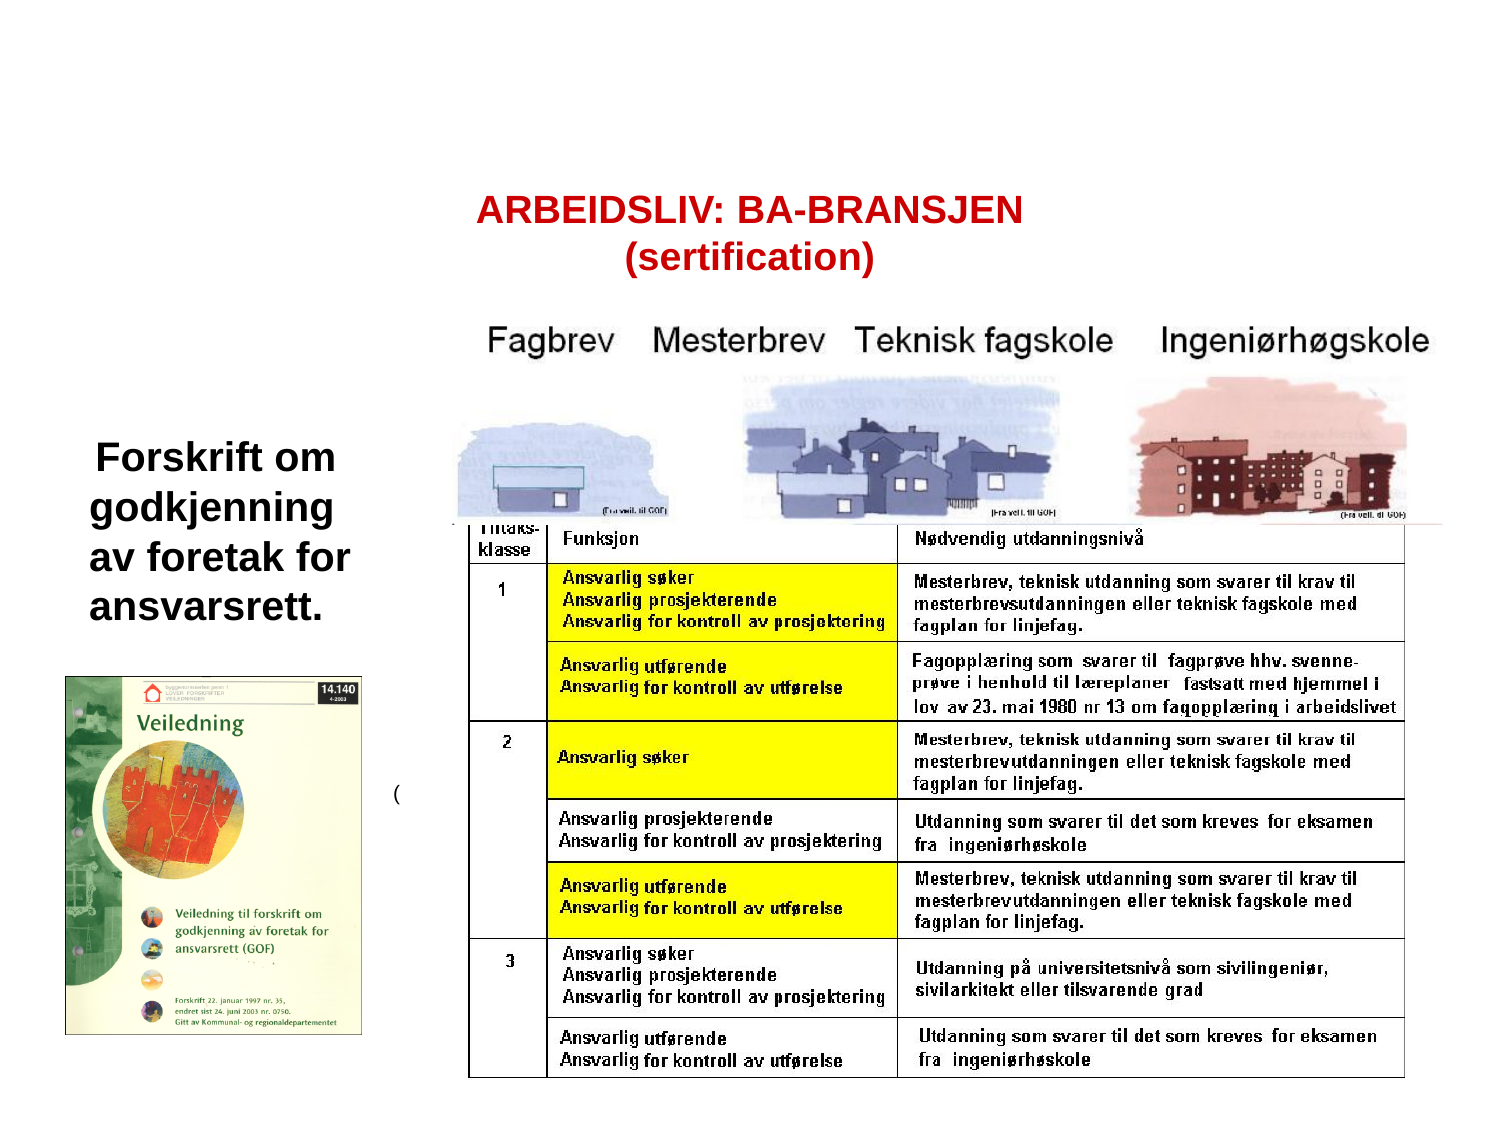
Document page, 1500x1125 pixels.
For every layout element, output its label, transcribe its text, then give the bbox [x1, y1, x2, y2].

list Forskrift om godkjenning av foretak for ansvarsrett. [0, 422, 380, 638]
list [466, 533, 1406, 1081]
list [452, 316, 1443, 525]
title ARBEIDSLIV: BA-BRANSJEN (sertification) [0, 175, 1500, 287]
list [65, 675, 362, 1036]
text_box ( [378, 772, 461, 812]
